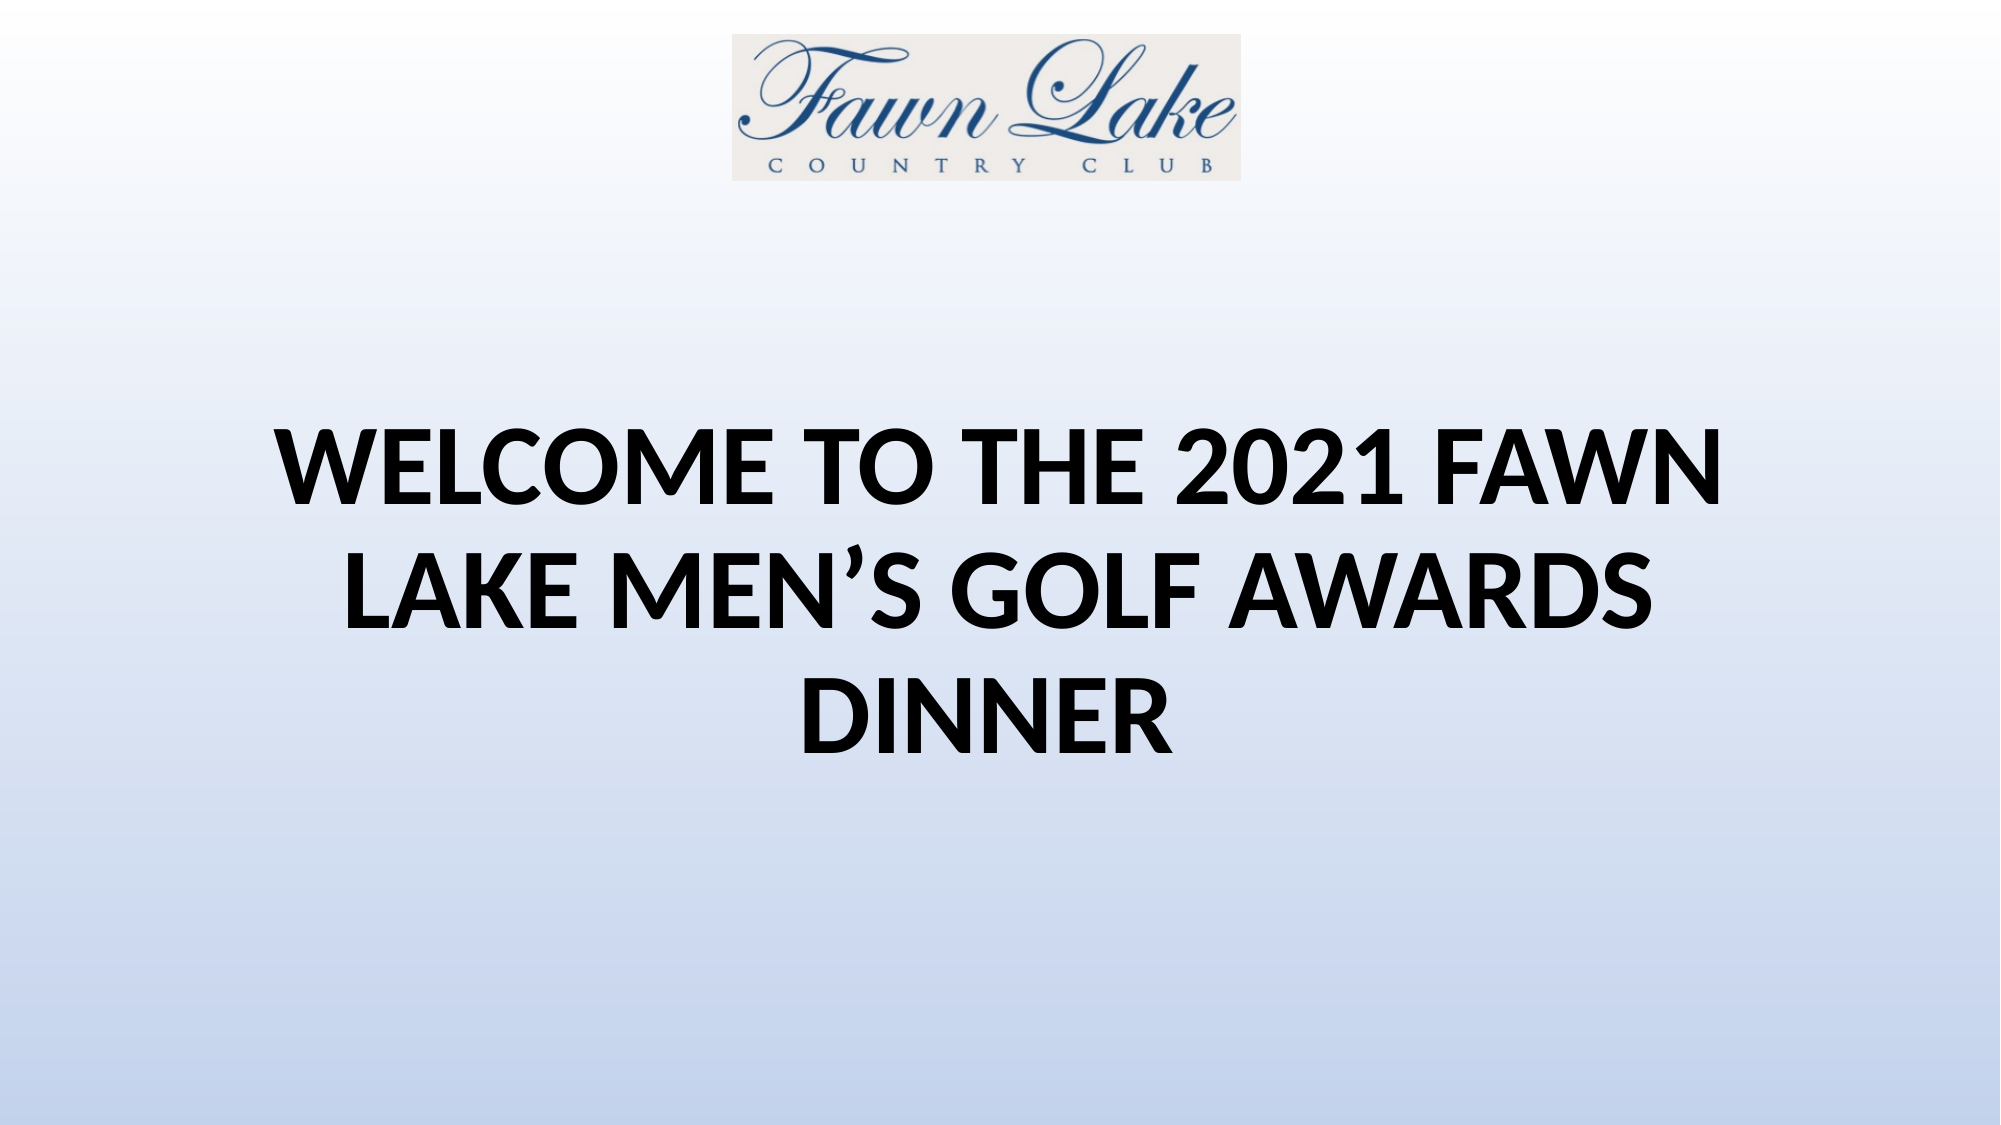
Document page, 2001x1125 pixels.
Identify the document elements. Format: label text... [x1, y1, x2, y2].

picture [732, 34, 1241, 181]
title WELCOME TO THE 2021 FAWN LAKE MEN’S GOLF AWARDS DINNER [249, 394, 1750, 786]
